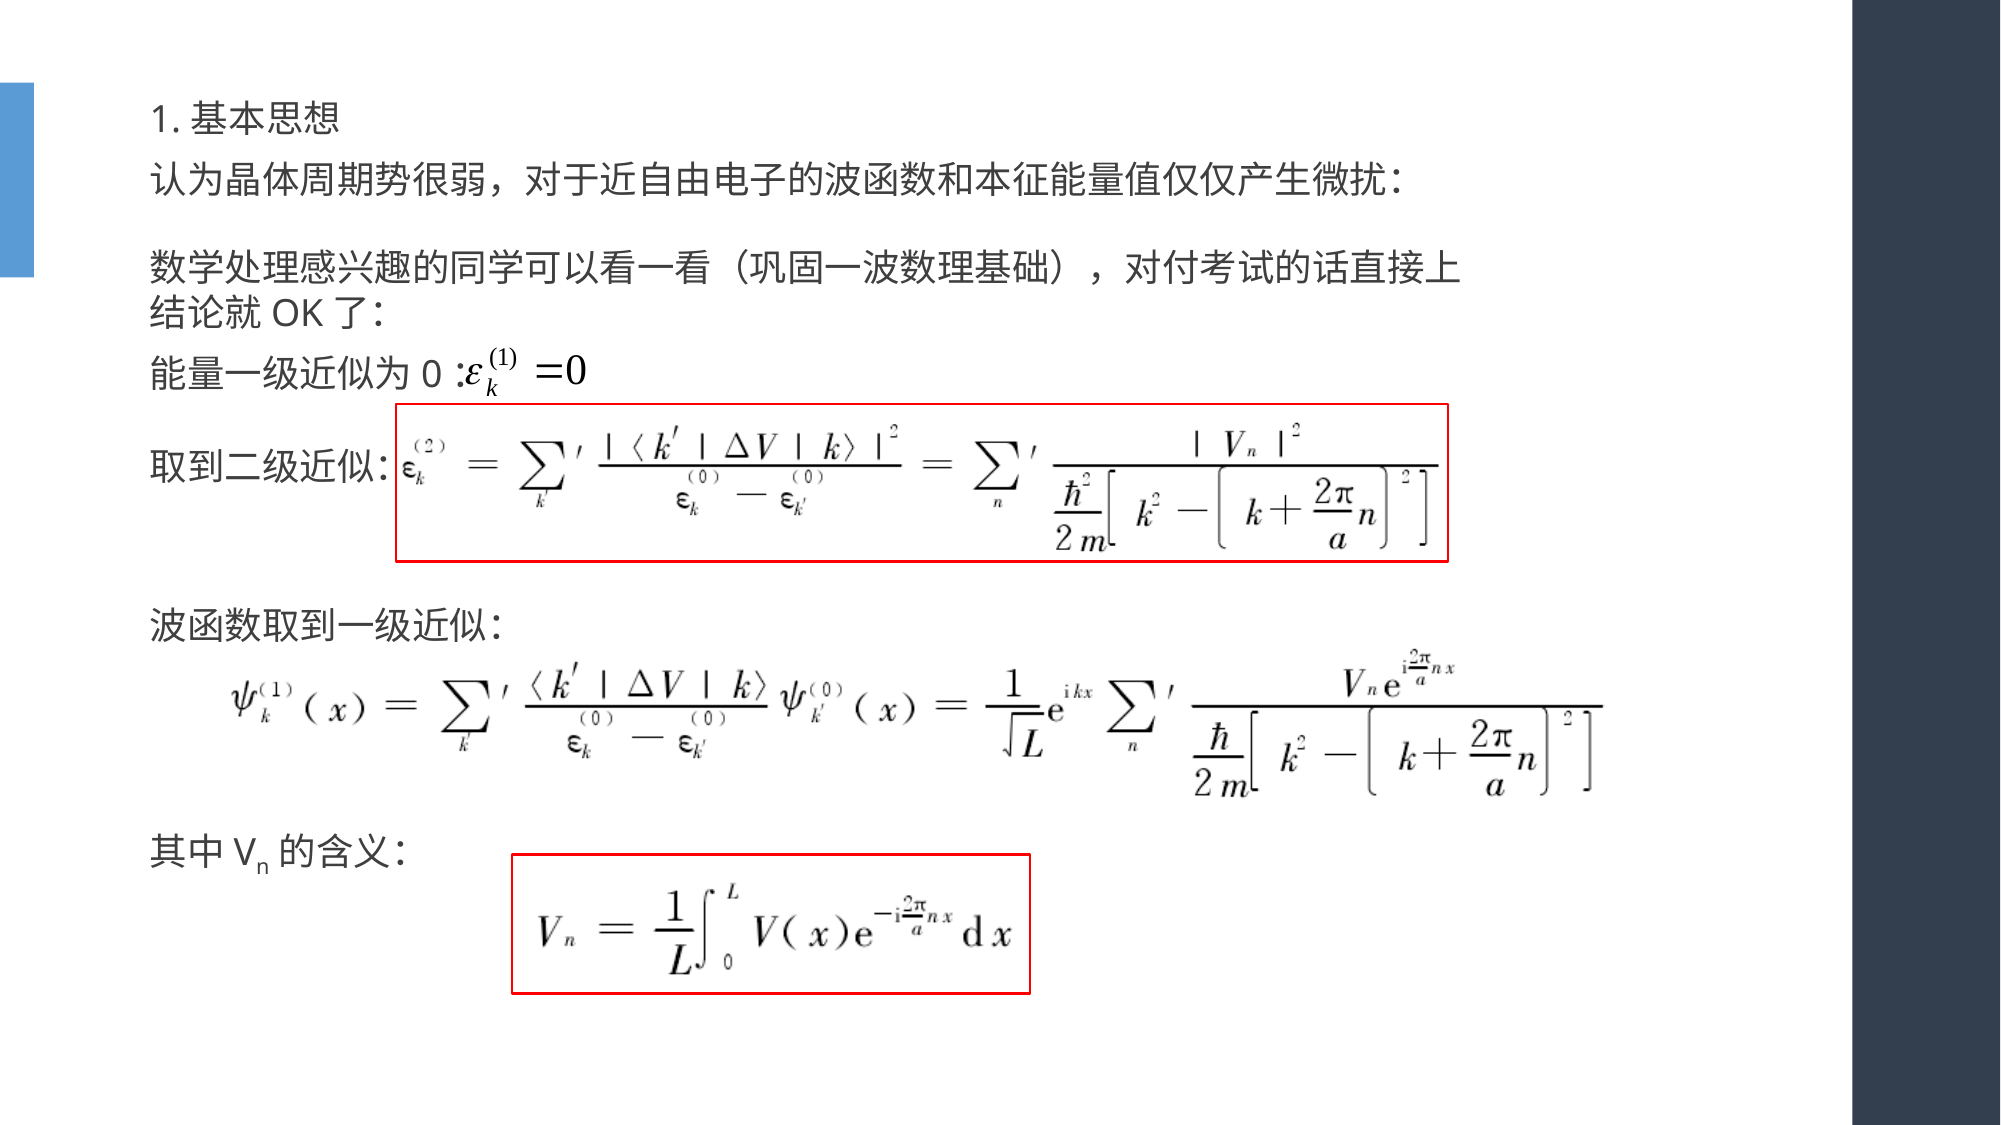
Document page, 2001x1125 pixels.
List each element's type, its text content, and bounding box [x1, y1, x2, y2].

picture [395, 418, 1444, 559]
slide_number [1852, 1012, 2000, 1110]
text_box [511, 985, 1031, 995]
text_box [511, 853, 1031, 884]
text_box 能量一级近似为0： [134, 342, 450, 402]
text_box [457, 337, 593, 408]
text_box [596, 403, 1449, 419]
text_box 其中Vn的含义： [134, 820, 909, 887]
picture [517, 880, 1031, 985]
text_box [395, 403, 452, 415]
text_box 波函数取到一级近似： [134, 594, 709, 655]
text_box 认为晶体周期势很弱，对于近自由电子的波函数和本征能量值仅仅产生微扰： [134, 148, 1846, 209]
text_box 取到二级近似： [134, 435, 388, 496]
text_box 数学处理感兴趣的同学可以看一看（巩固一波数理基础），对付考试的话直接上结论就OK了： [134, 236, 1508, 341]
list 1.基本思想 [134, 82, 1734, 148]
picture [226, 642, 1613, 810]
